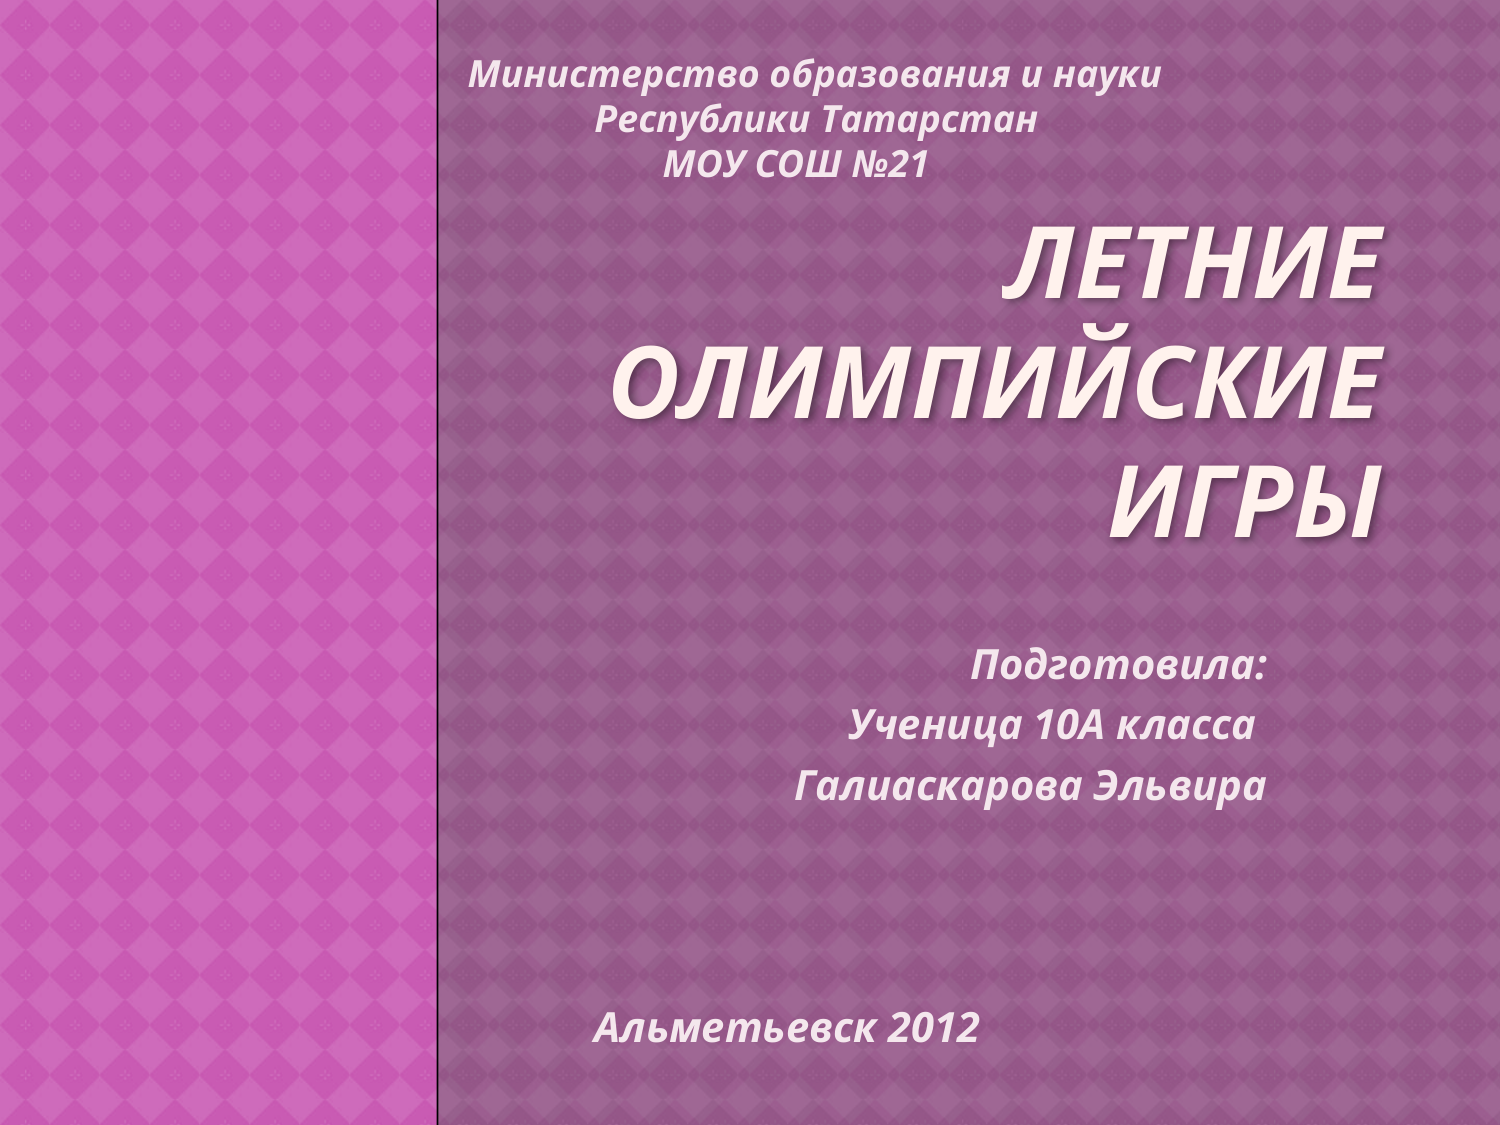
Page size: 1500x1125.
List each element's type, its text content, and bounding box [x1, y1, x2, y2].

title Летние Олимпийские игры [552, 87, 1390, 558]
text_box Министерство образования и науки Республики Татарстан МОУ СОШ №21 [277, 42, 1223, 193]
subtitle Подготовила: Ученица 10А класса Галиаскарова Эльвира Альметьевск 2012 [225, 637, 1275, 1071]
